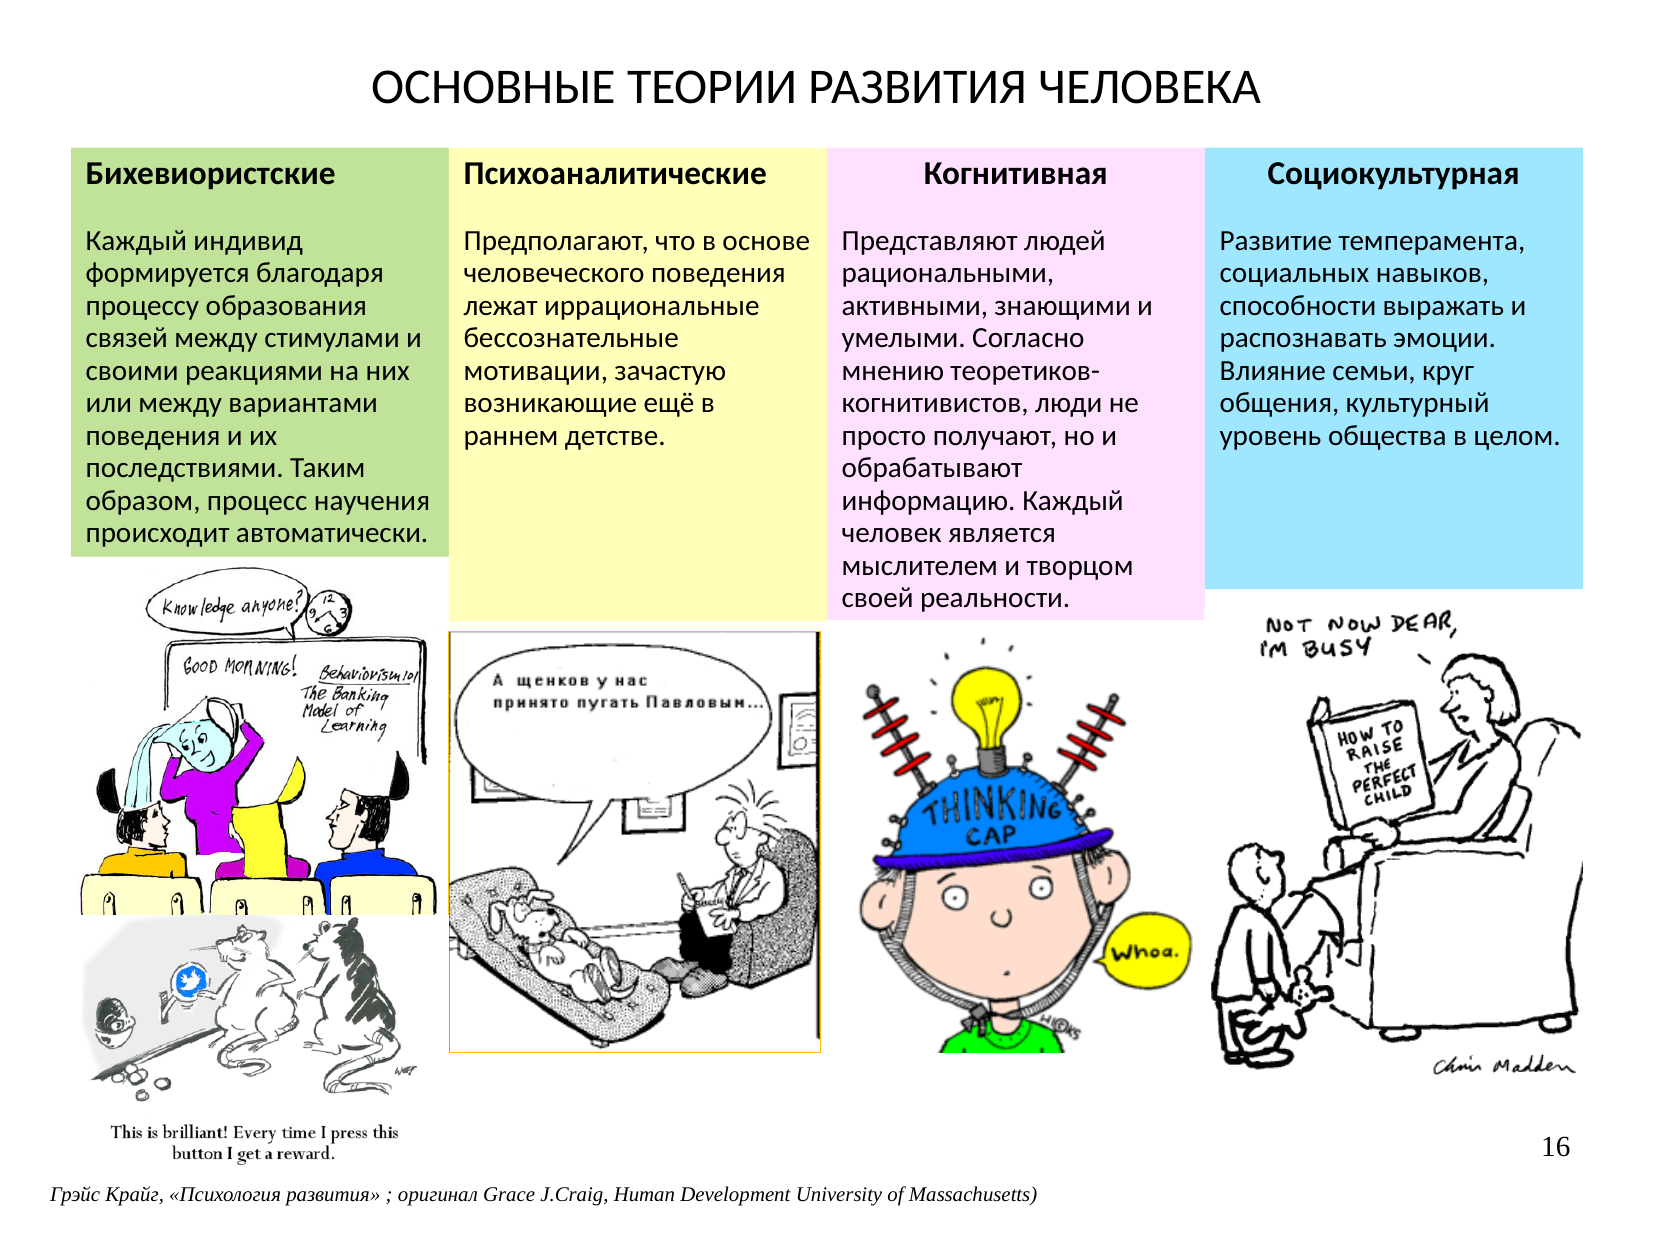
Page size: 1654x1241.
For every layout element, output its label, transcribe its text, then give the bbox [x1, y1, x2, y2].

text_box Психоаналитические Предполагают, что в основе человеческого поведения лежат иррациональные бессознательные мотивации, зачастую возникающие ещё в раннем детстве. [448, 147, 826, 622]
picture [826, 607, 1584, 1078]
text_box Бихевиористские Каждый индивид формируется благодаря процессу образования связей между стимулами и своими реакциями на них или между вариантами поведения и их последствиями. Таким образом, процесс научения происходит автоматически. [70, 147, 448, 557]
slide_number 16 [1185, 1129, 1571, 1216]
picture [70, 560, 821, 1167]
text_box ОСНОВНЫЕ ТЕОРИИ РАЗВИТИЯ ЧЕЛОВЕКА [141, 41, 1492, 134]
text_box Социокультурная Развитие темперамента, социальных навыков, способности выражать и распознавать эмоции. Влияние семьи, круг общения, культурный уровень общества в целом. [1204, 147, 1583, 590]
text_box Грэйс Крайг, «Психология развития» ; оригинал Grace J.Craig, Human Development University of Massachusetts) [35, 1175, 1185, 1214]
text_box Когнитивная Представляют людей рациональными, активными, знающими и умелыми. Согласно мнению теоретиков-когнитивистов, люди не просто получают, но и обрабатывают информацию. Каждый человек является мыслителем и творцом своей реальности. [826, 147, 1205, 619]
